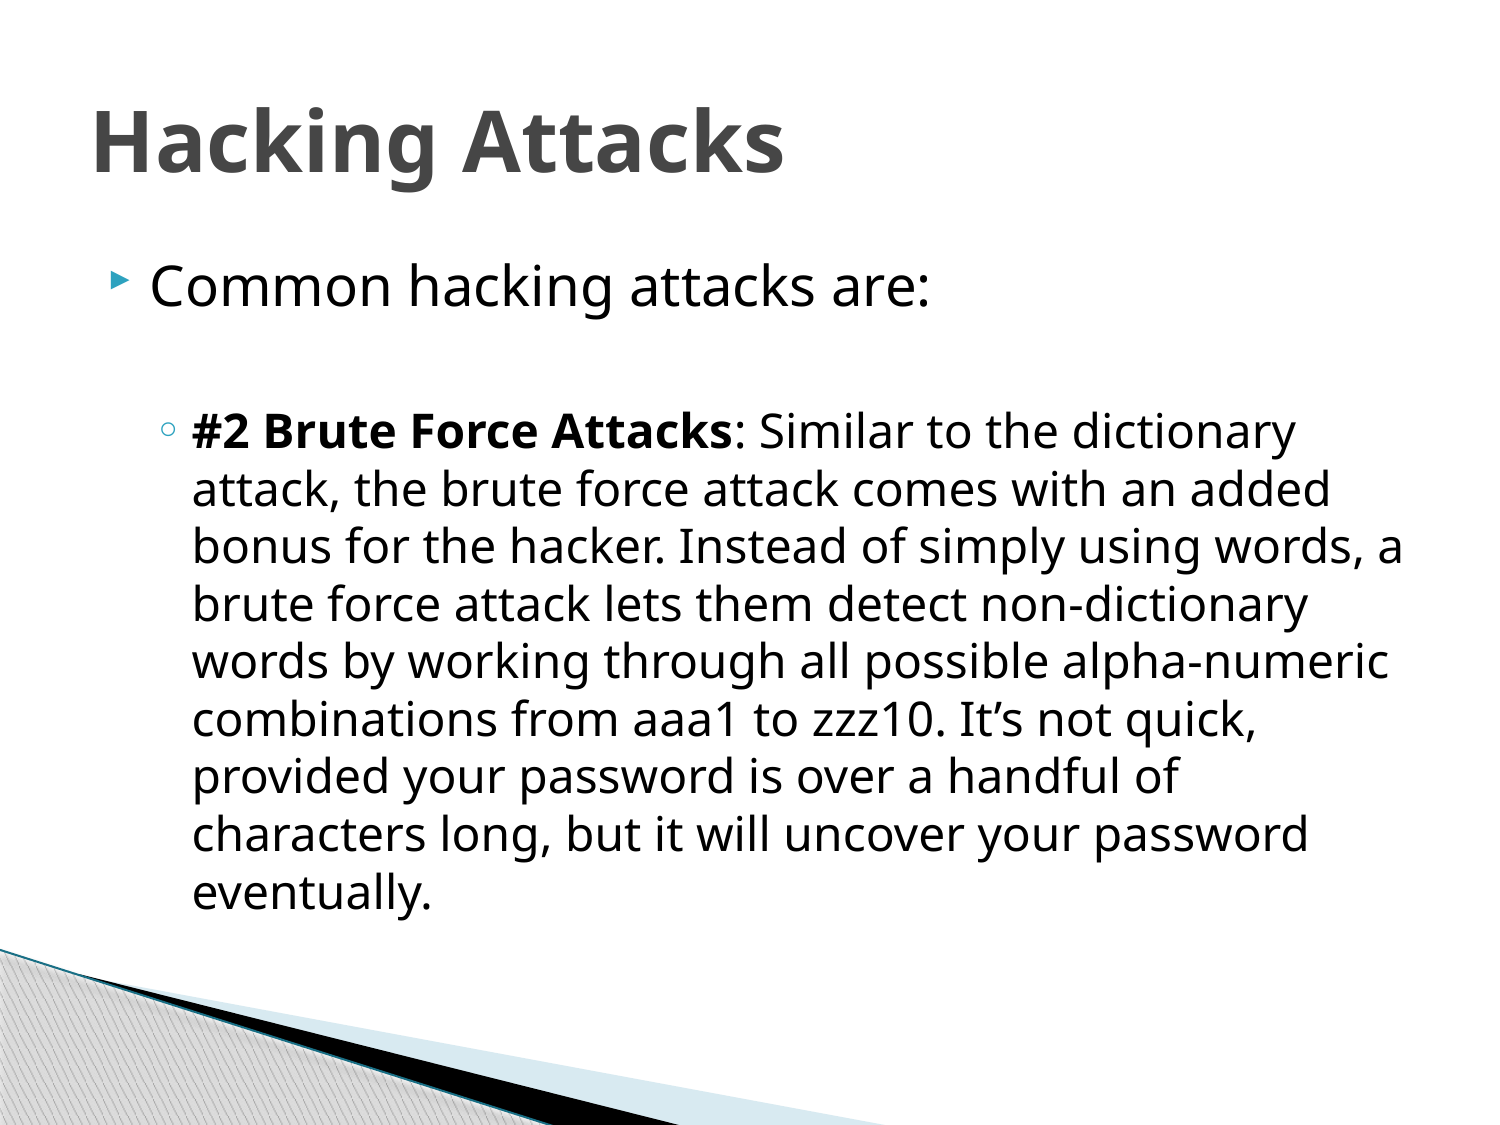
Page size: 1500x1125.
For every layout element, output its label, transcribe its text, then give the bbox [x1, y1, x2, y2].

title Hacking Attacks [75, 45, 1425, 233]
list Common hacking attacks are: #2 Brute Force Attacks: Similar to the dictionary attack, the brute force attack comes with an added bonus for the hacker. Instead of simply using words, a brute force attack lets them detect non-dictionary words by working through all possible alpha-numeric combinations from aaa1 to zzz10. It’s not quick, provided your password is over a handful of characters long, but it will uncover your password eventually. [75, 243, 1425, 986]
